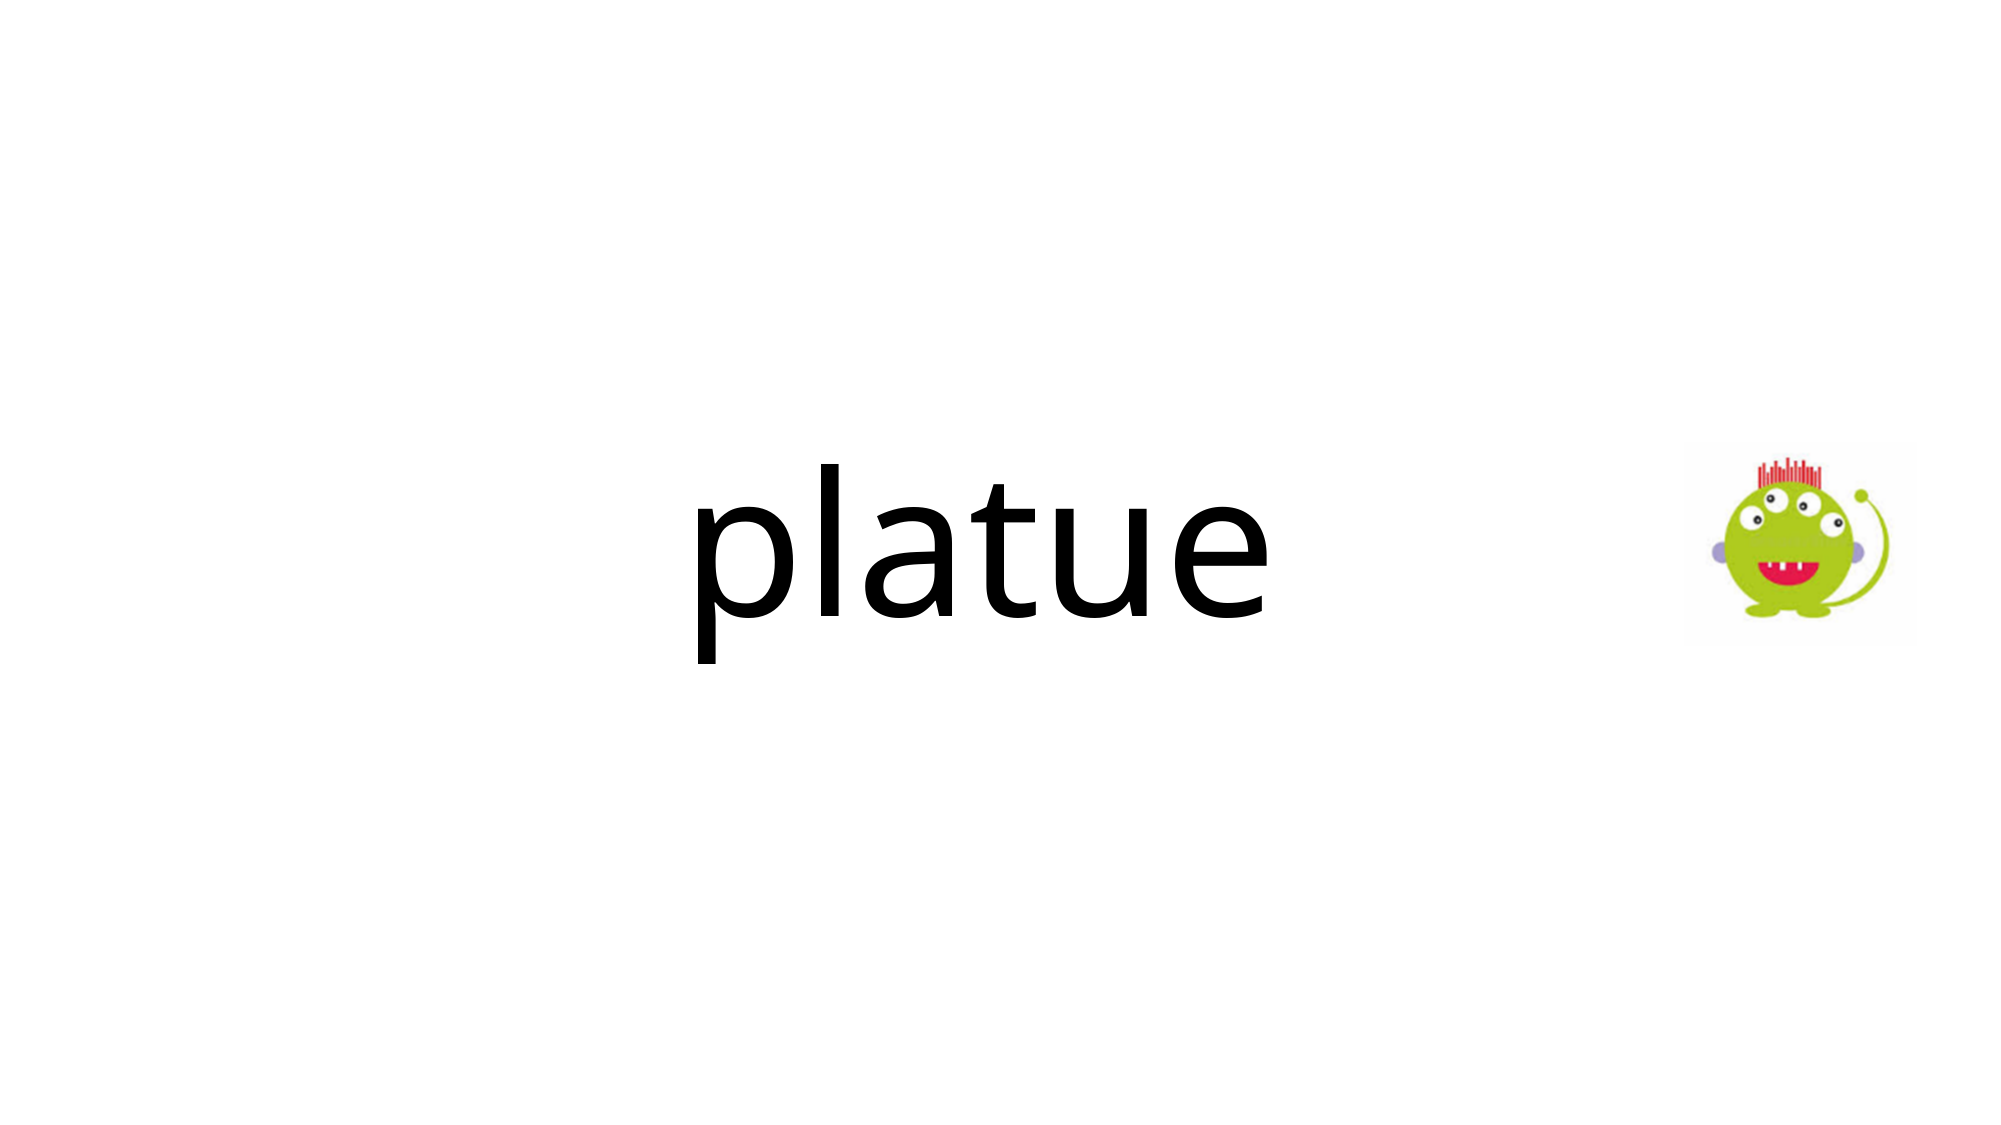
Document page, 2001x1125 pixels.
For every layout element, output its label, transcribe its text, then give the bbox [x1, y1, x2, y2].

picture [1684, 442, 1917, 646]
title platue [116, 442, 1842, 661]
